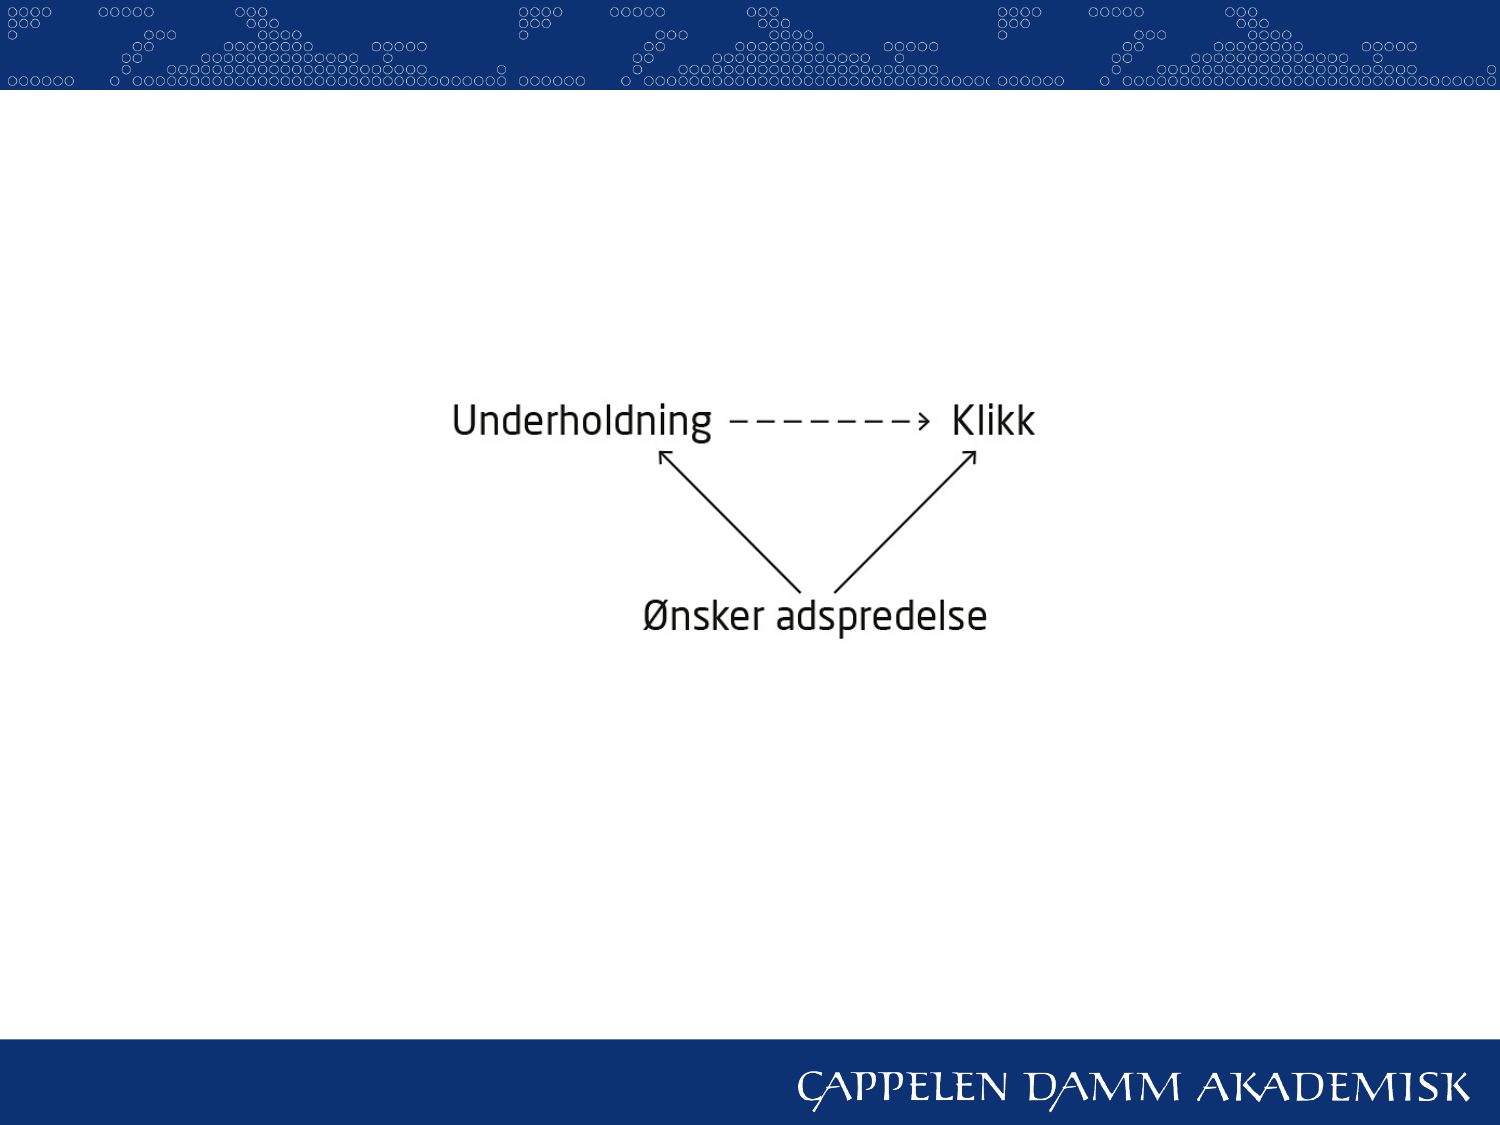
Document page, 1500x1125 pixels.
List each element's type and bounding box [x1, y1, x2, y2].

picture [0, 0, 510, 91]
picture [796, 1070, 1472, 1114]
picture [418, 373, 1082, 655]
picture [511, 0, 1500, 91]
text_box [0, 1037, 1500, 1125]
